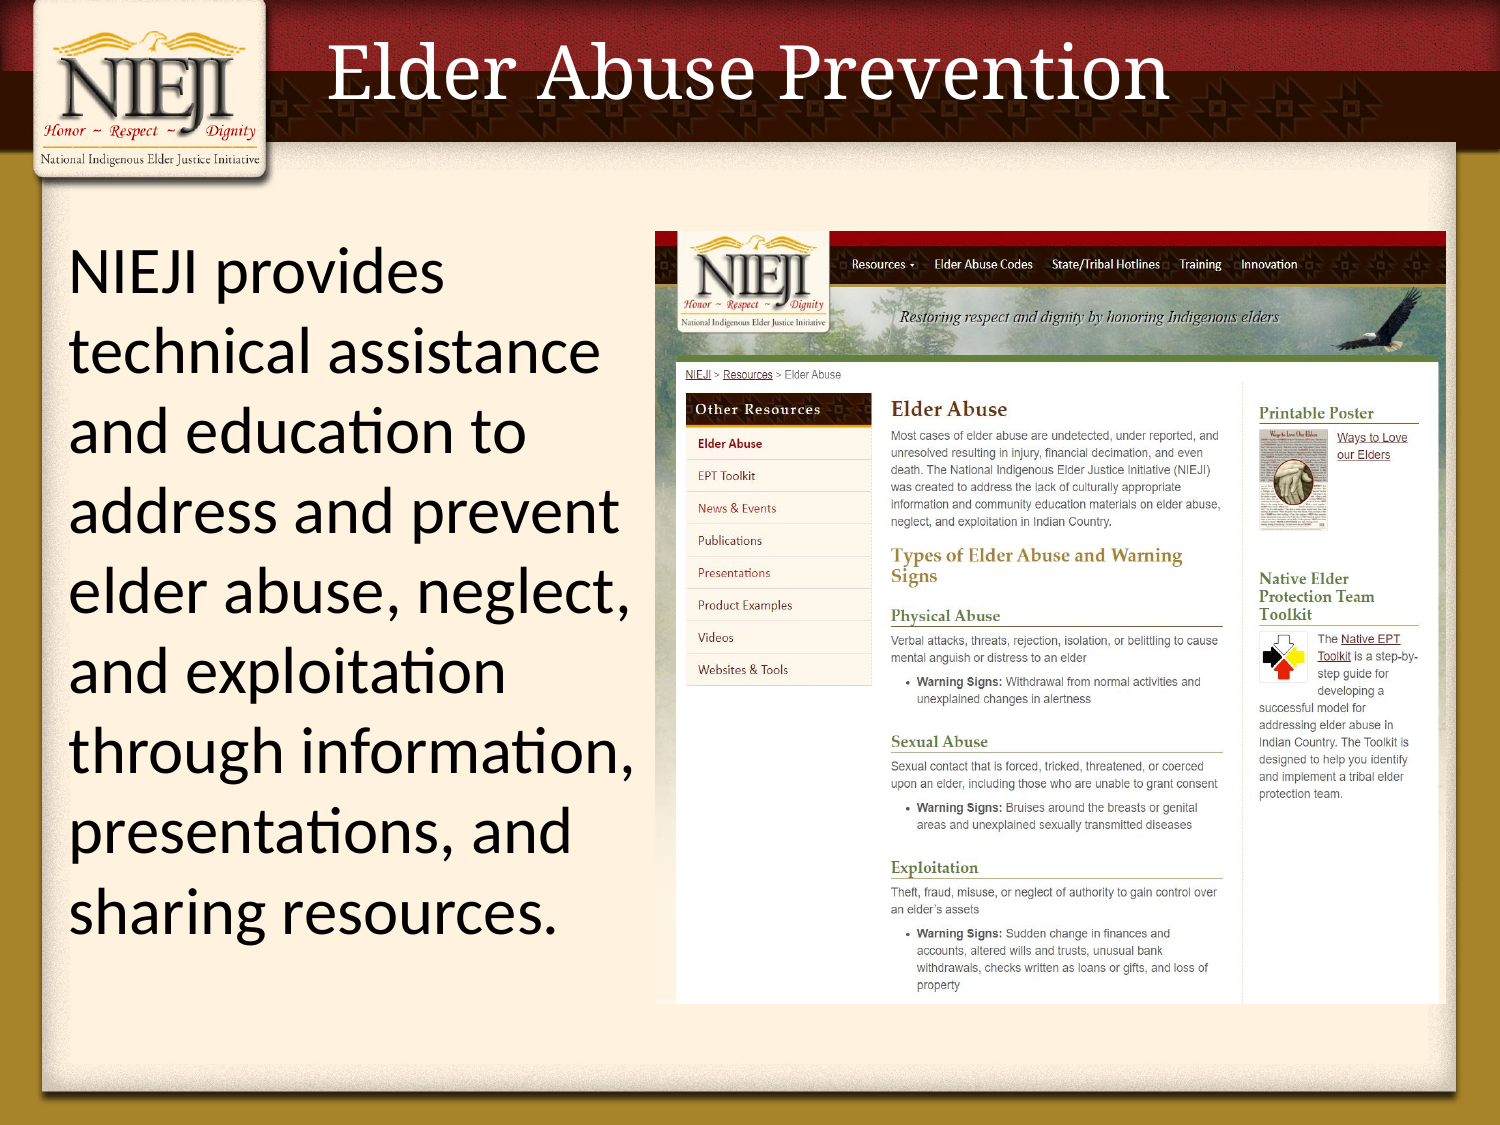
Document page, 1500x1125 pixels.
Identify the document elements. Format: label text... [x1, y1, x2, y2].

title Elder Abuse Prevention [0, 0, 1500, 164]
list NIEJI provides technical assistance and education to address and prevent elder abuse, neglect, and exploitation through information, presentations, and sharing resources. [54, 219, 690, 991]
picture [0, 164, 1500, 1125]
